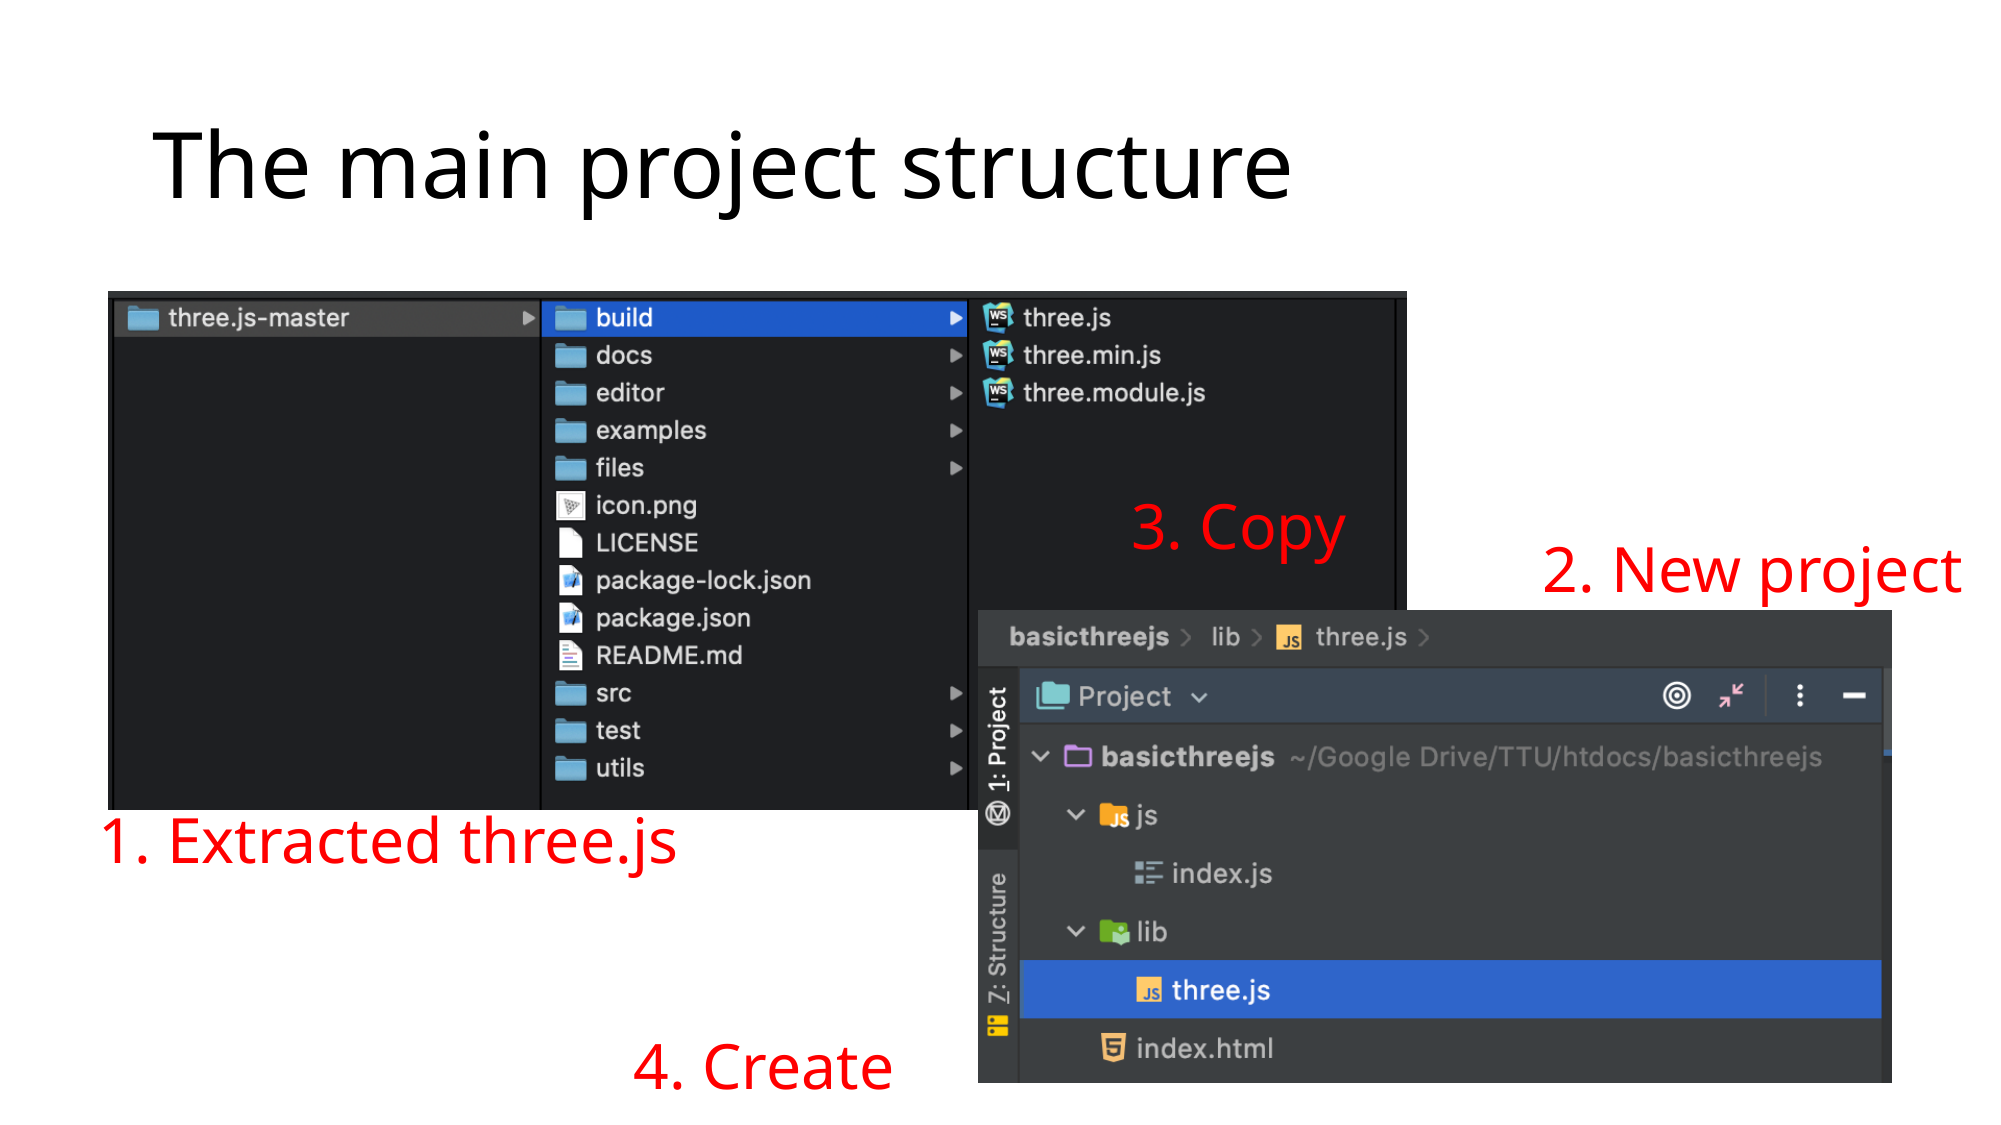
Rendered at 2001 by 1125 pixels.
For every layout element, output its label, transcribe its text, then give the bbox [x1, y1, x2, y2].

text_box 2. New project [1527, 522, 1978, 613]
picture [978, 610, 1892, 1083]
text_box 1. Extracted three.js [83, 793, 694, 884]
text_box 4. Create [619, 1019, 910, 1110]
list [108, 291, 1407, 810]
title The main project structure [137, 59, 1863, 278]
